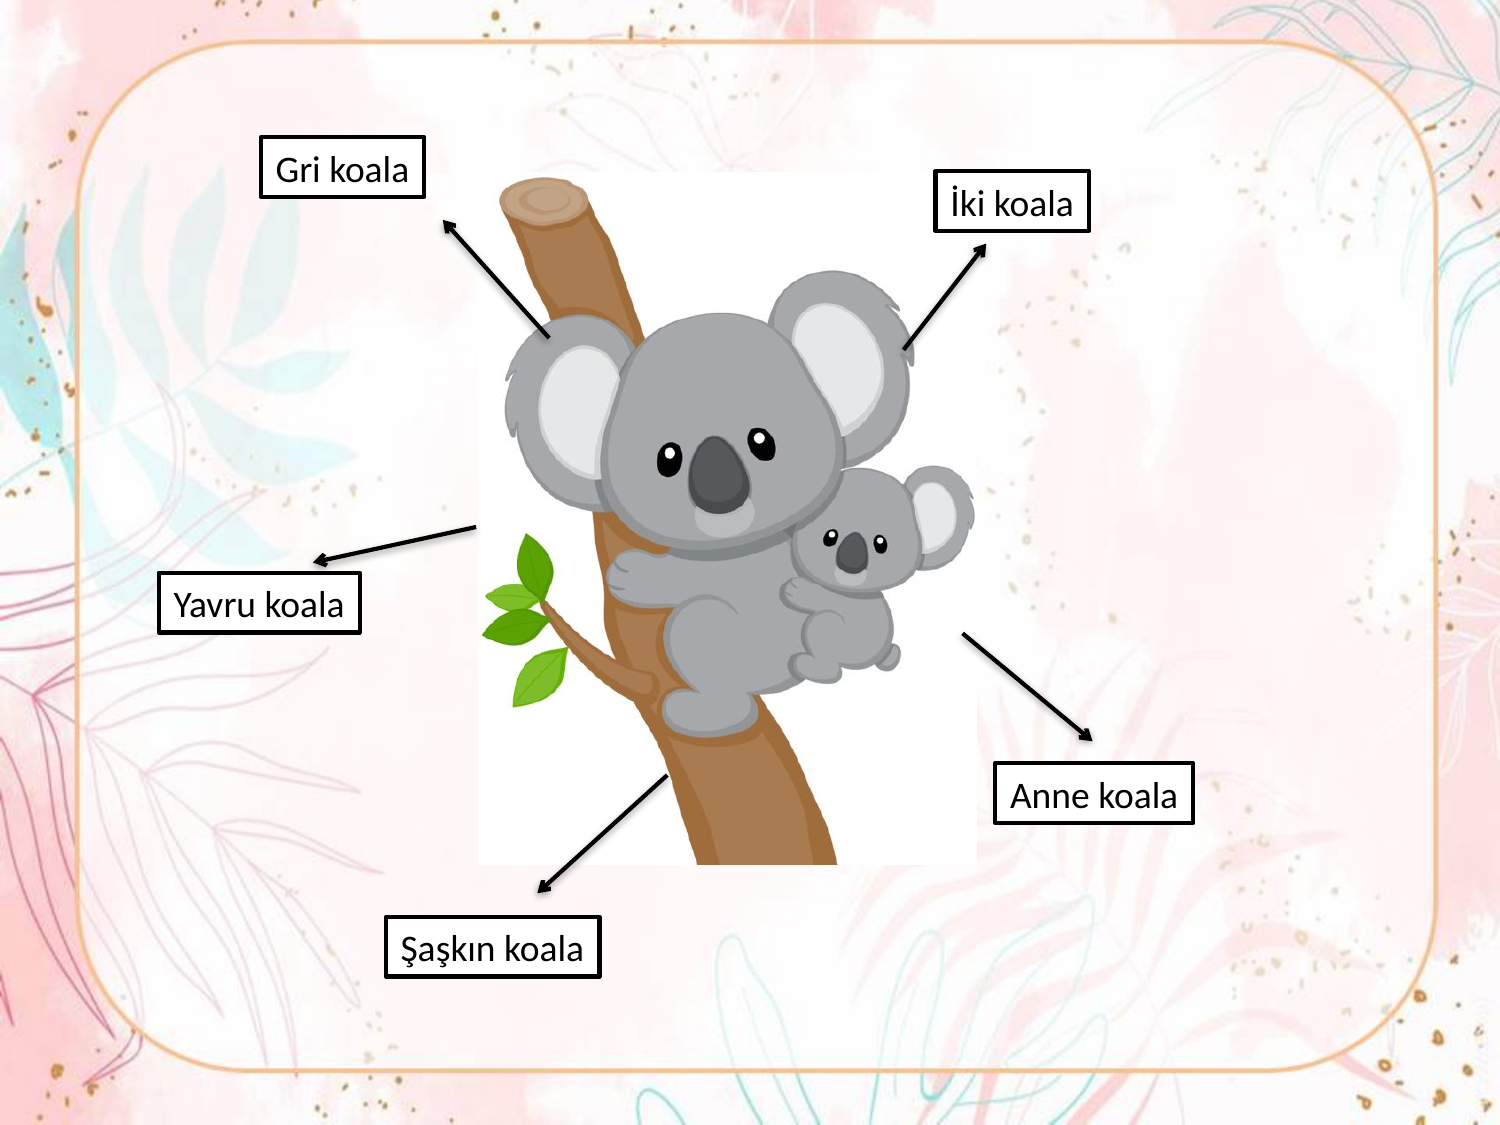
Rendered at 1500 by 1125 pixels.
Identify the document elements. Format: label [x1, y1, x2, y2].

text_box [259, 136, 550, 339]
text_box [384, 774, 668, 978]
text_box [962, 633, 1195, 825]
picture [0, 0, 1500, 1125]
text_box [157, 526, 477, 634]
text_box [903, 170, 1090, 351]
